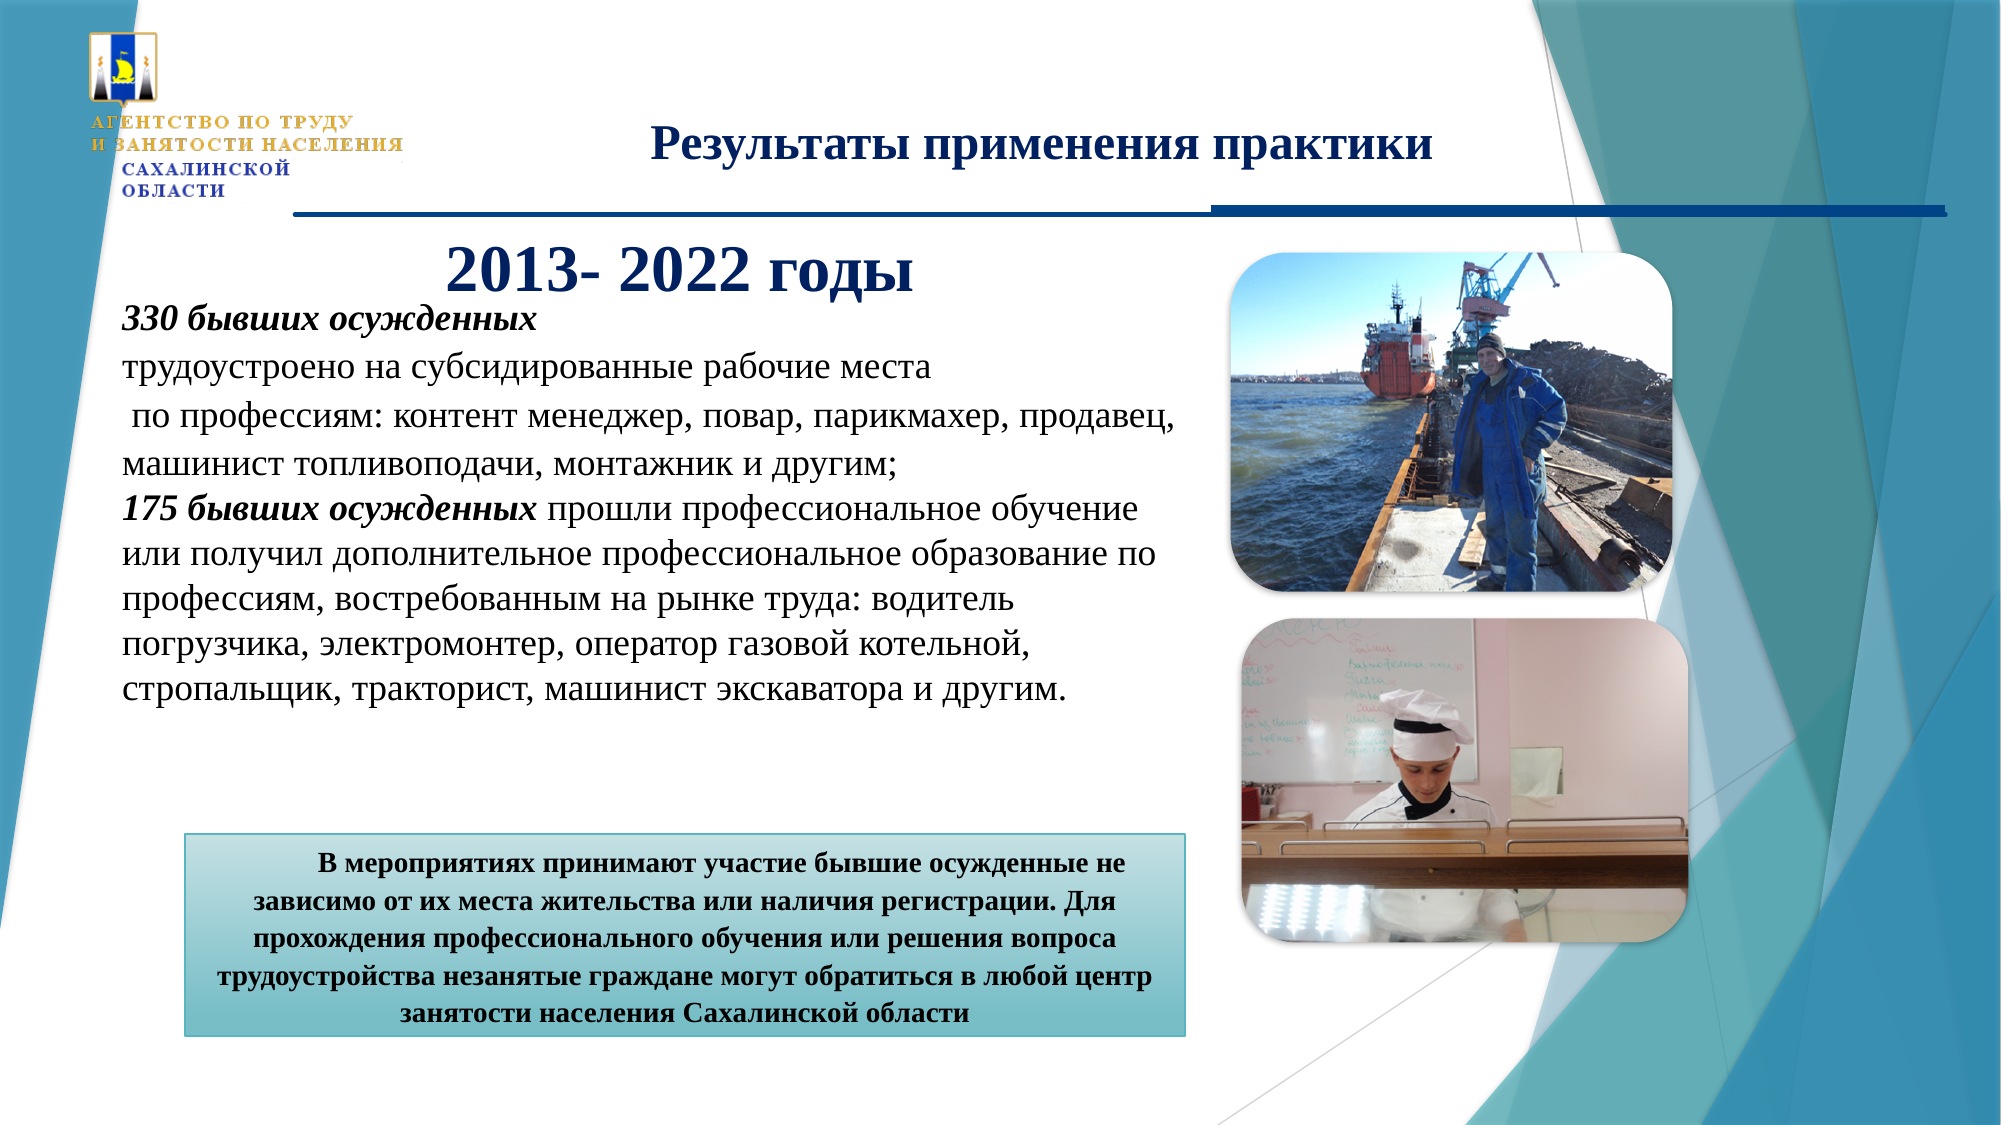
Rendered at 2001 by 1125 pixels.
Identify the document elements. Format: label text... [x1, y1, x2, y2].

text_box 330 бывших осужденных трудоустроено на субсидированные рабочие места по профессиям: контент менеджер, повар, парикмахер, продавец, машинист топливоподачи, монтажник и другим; 175 бывших осужденных прошли профессиональное обучение или получил дополнительное профессиональное образование по профессиям, востребованным на рынке труда: водитель погрузчика, электромонтер, оператор газовой котельной, стропальщик, тракторист, машинист экскаватора и другим. [107, 282, 1193, 716]
text_box [1230, 252, 1673, 593]
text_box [294, 206, 1947, 216]
text_box [1241, 618, 1689, 943]
text_box Результаты применения практики [506, 102, 1782, 177]
picture [88, 32, 501, 207]
text_box В мероприятиях принимают участие бывшие осужденные не зависимо от их места жительства или наличия регистрации. Для прохождения профессионального обучения или решения вопроса трудоустройства незанятые граждане могут обратиться в любой центр занятости населения Сахалинской области [184, 833, 1186, 1037]
text_box 2013- 2022 годы [383, 227, 968, 282]
